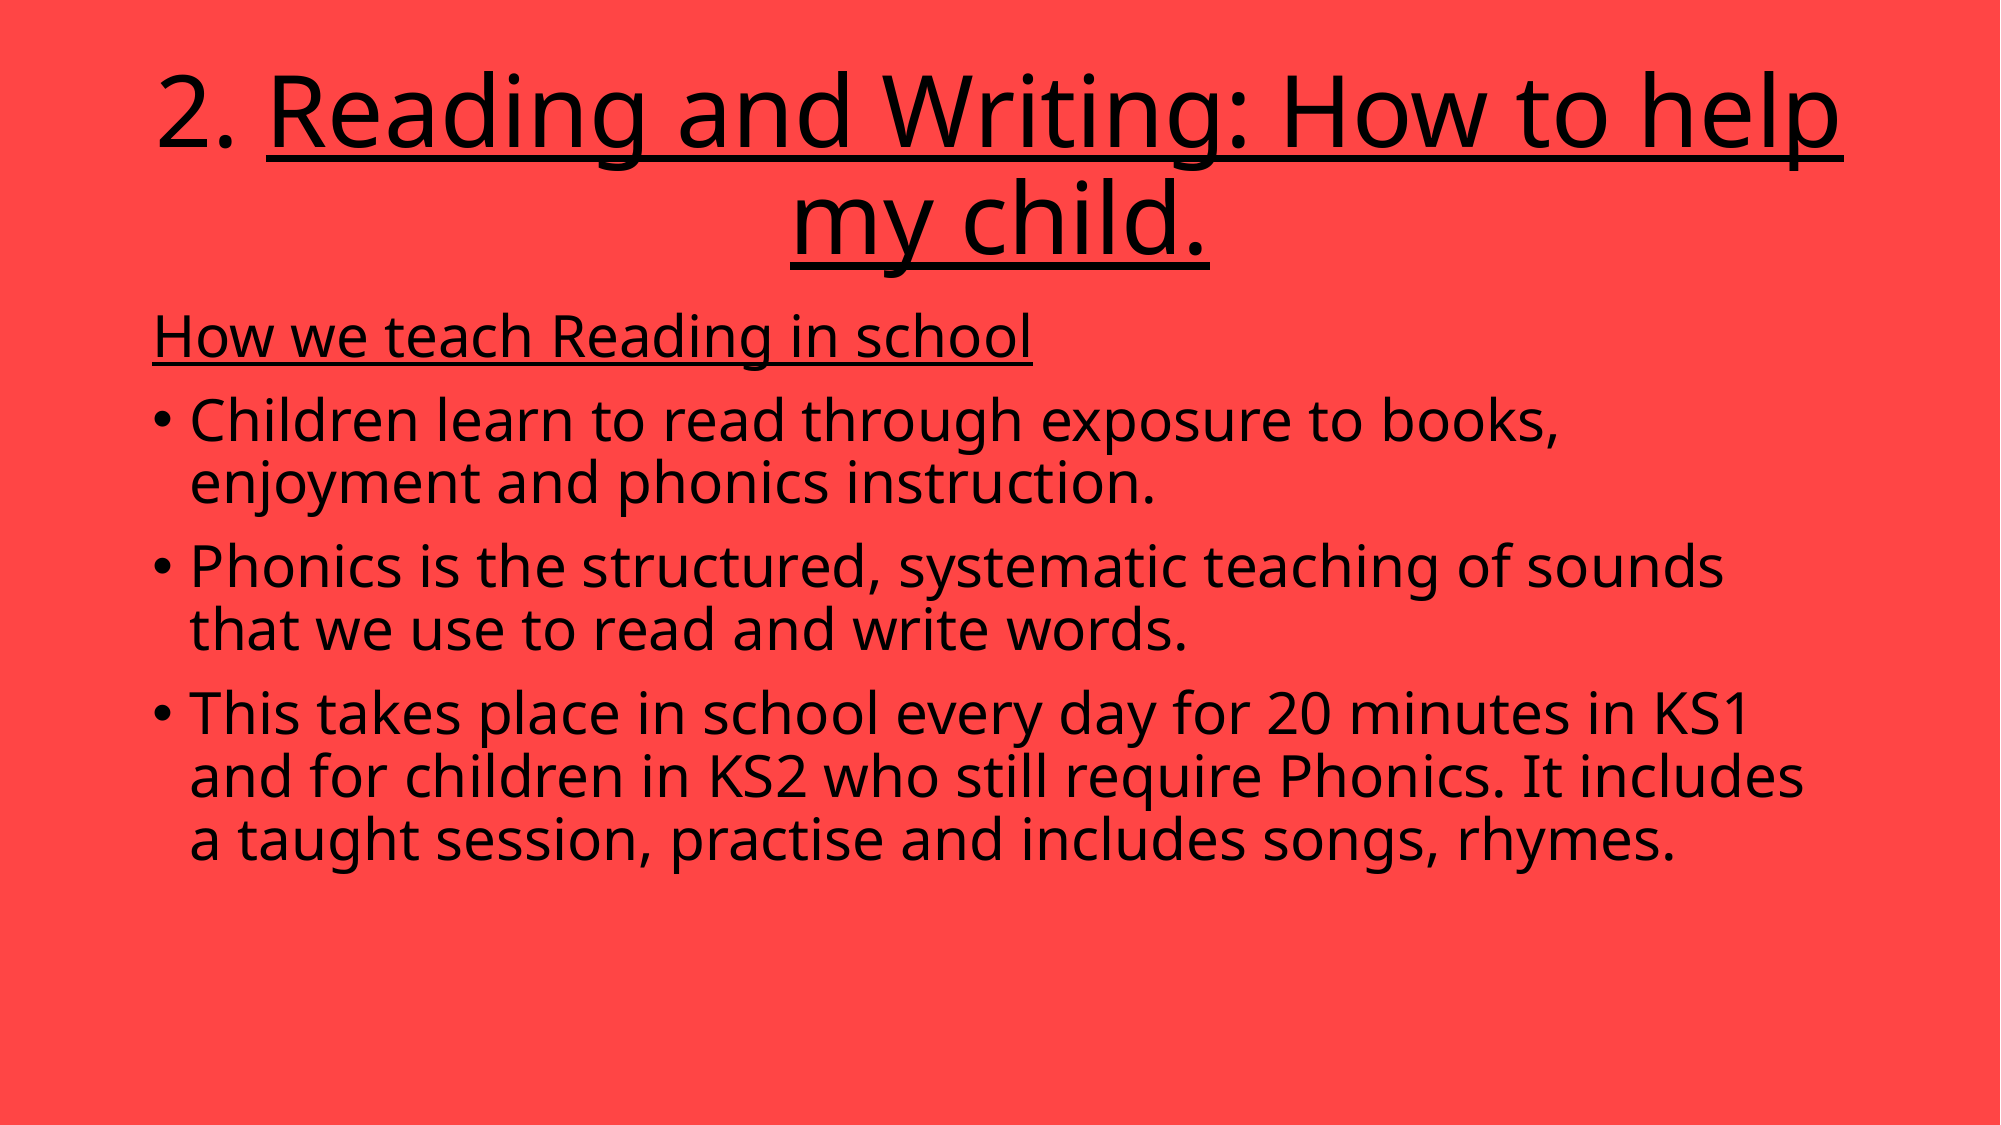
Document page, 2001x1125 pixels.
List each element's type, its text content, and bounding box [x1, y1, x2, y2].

title 2. Reading and Writing: How to help my child. [137, 59, 1863, 278]
list How we teach Reading in school Children learn to read through exposure to books, enjoyment and phonics instruction. Phonics is the structured, systematic teaching of sounds that we use to read and write words. This takes place in school every day for 20 minutes in KS1 and for children in KS2 who still require Phonics. It includes a taught session, practise and includes songs, rhymes. [137, 299, 1863, 1014]
